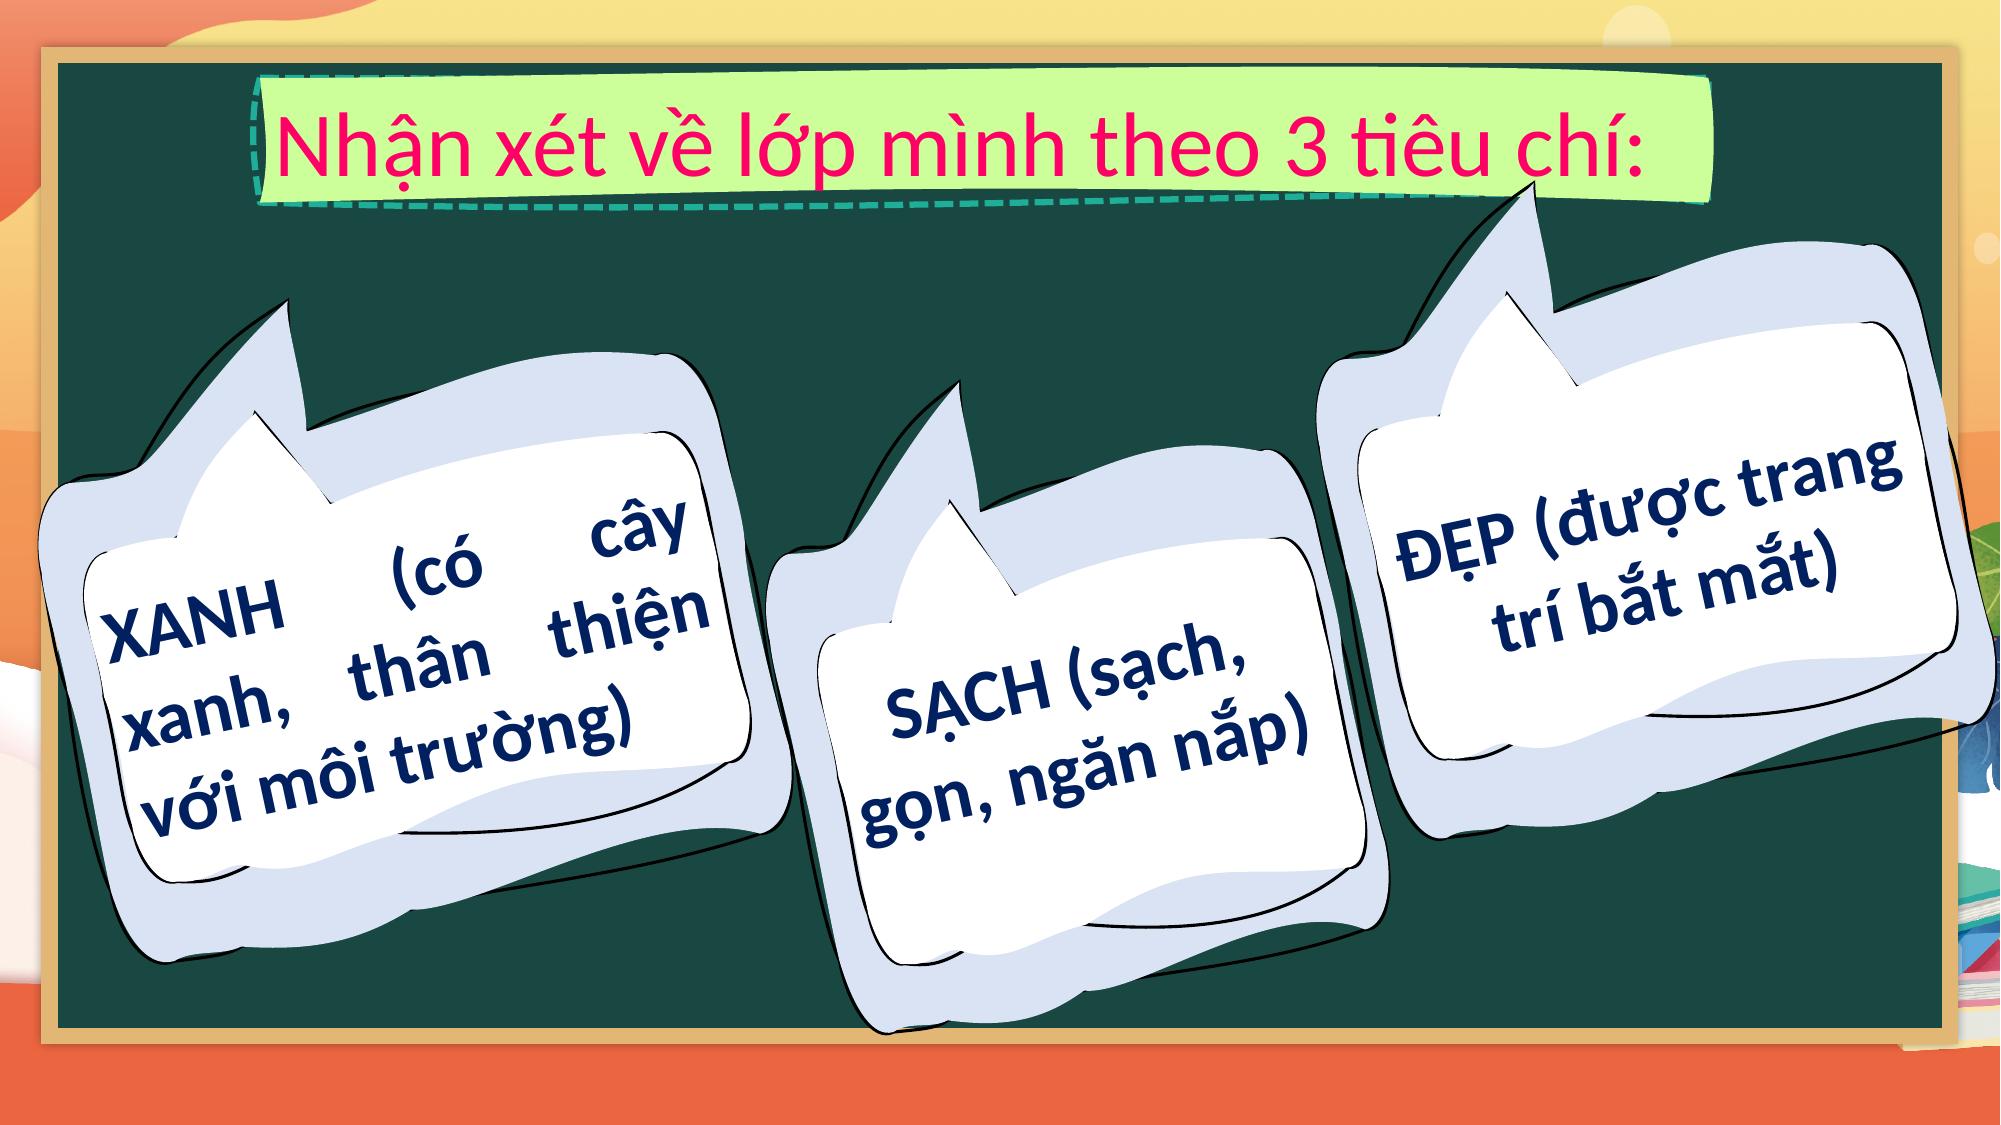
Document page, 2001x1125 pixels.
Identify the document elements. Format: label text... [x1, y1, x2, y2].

text_box Nhận xét về lớp mình theo 3 tiêu chí: [256, 66, 1714, 204]
picture [0, 0, 2000, 1125]
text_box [798, 496, 1357, 987]
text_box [68, 413, 762, 903]
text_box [1347, 297, 1964, 787]
